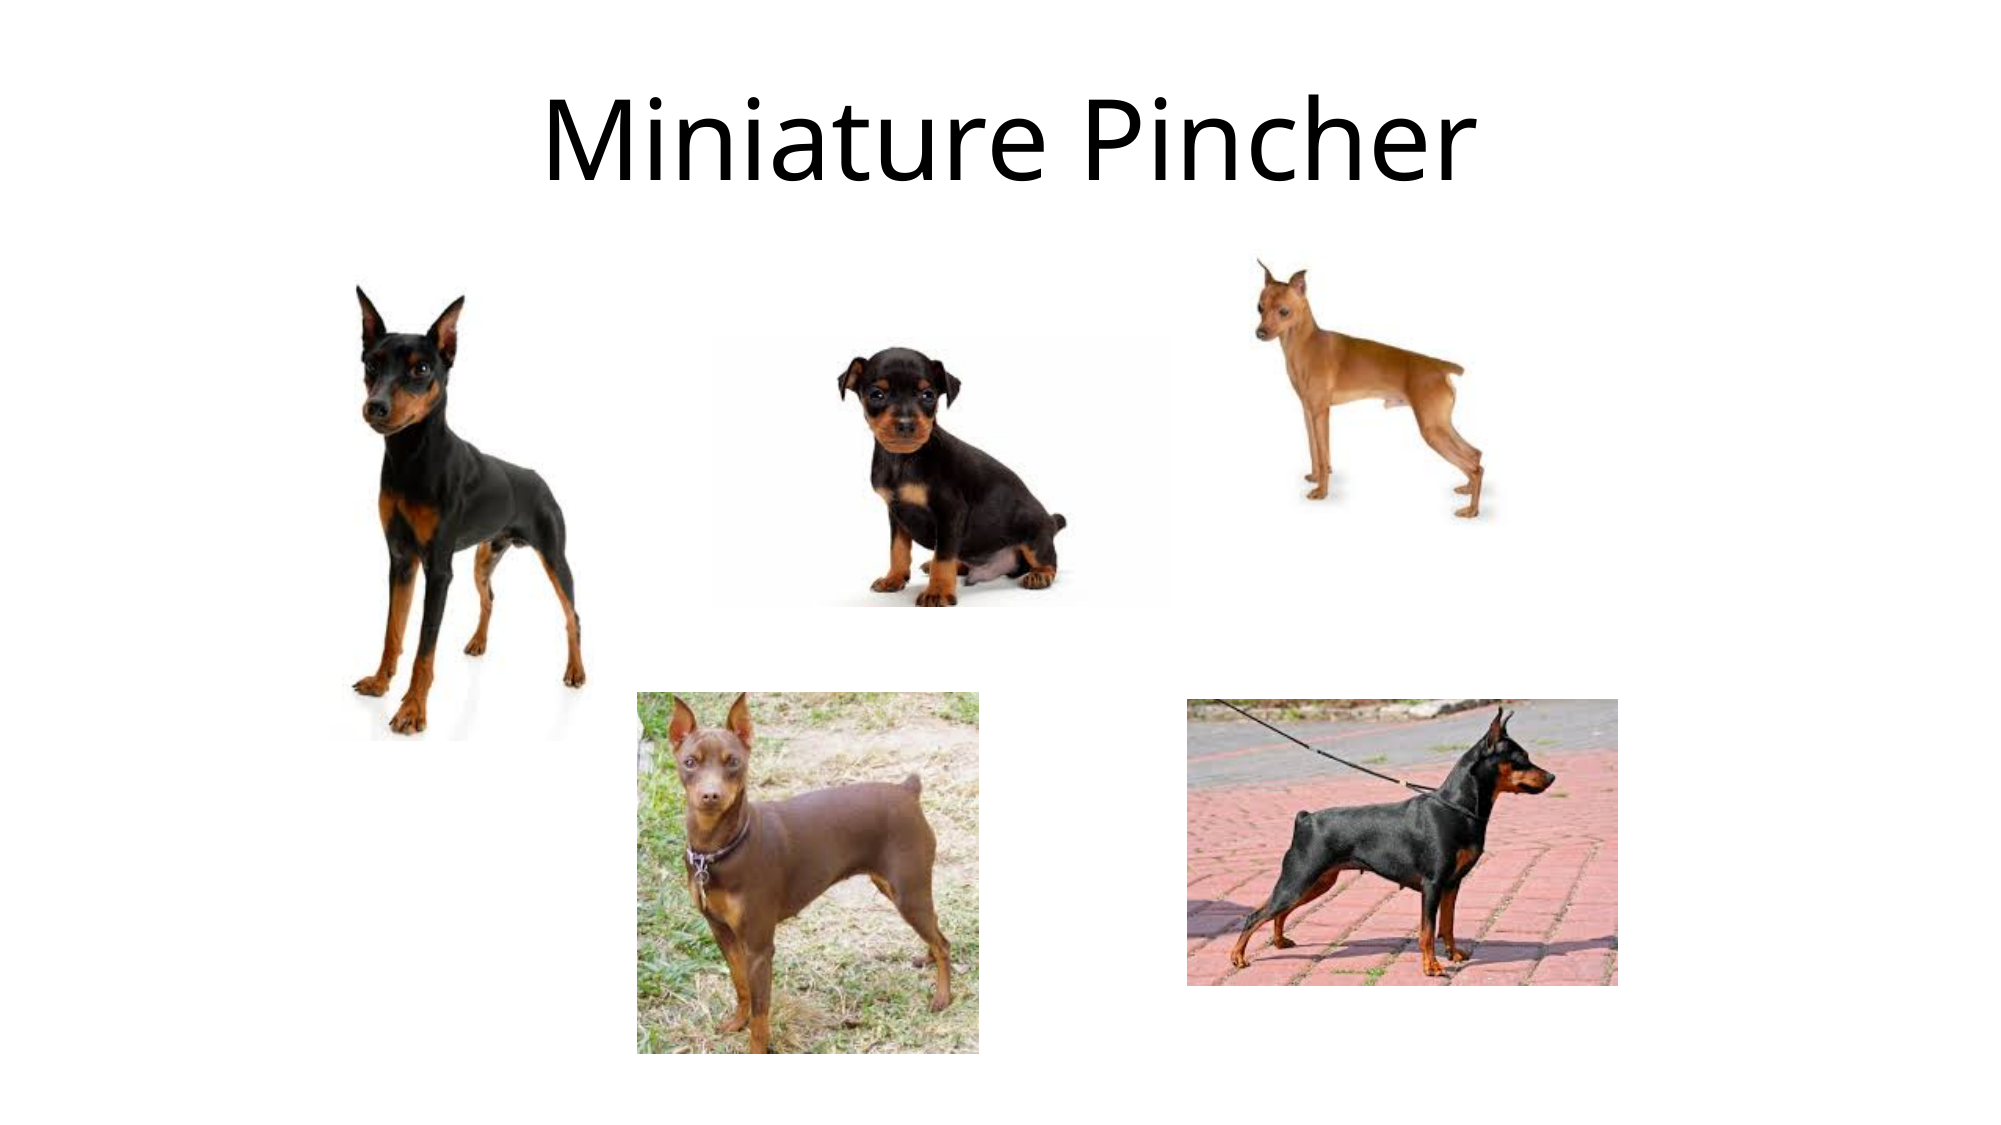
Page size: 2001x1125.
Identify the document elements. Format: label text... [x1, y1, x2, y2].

picture [712, 249, 1593, 607]
picture [1187, 699, 1618, 986]
picture [330, 274, 595, 741]
picture [637, 692, 979, 1054]
title Miniature Pincher [462, 50, 1557, 238]
